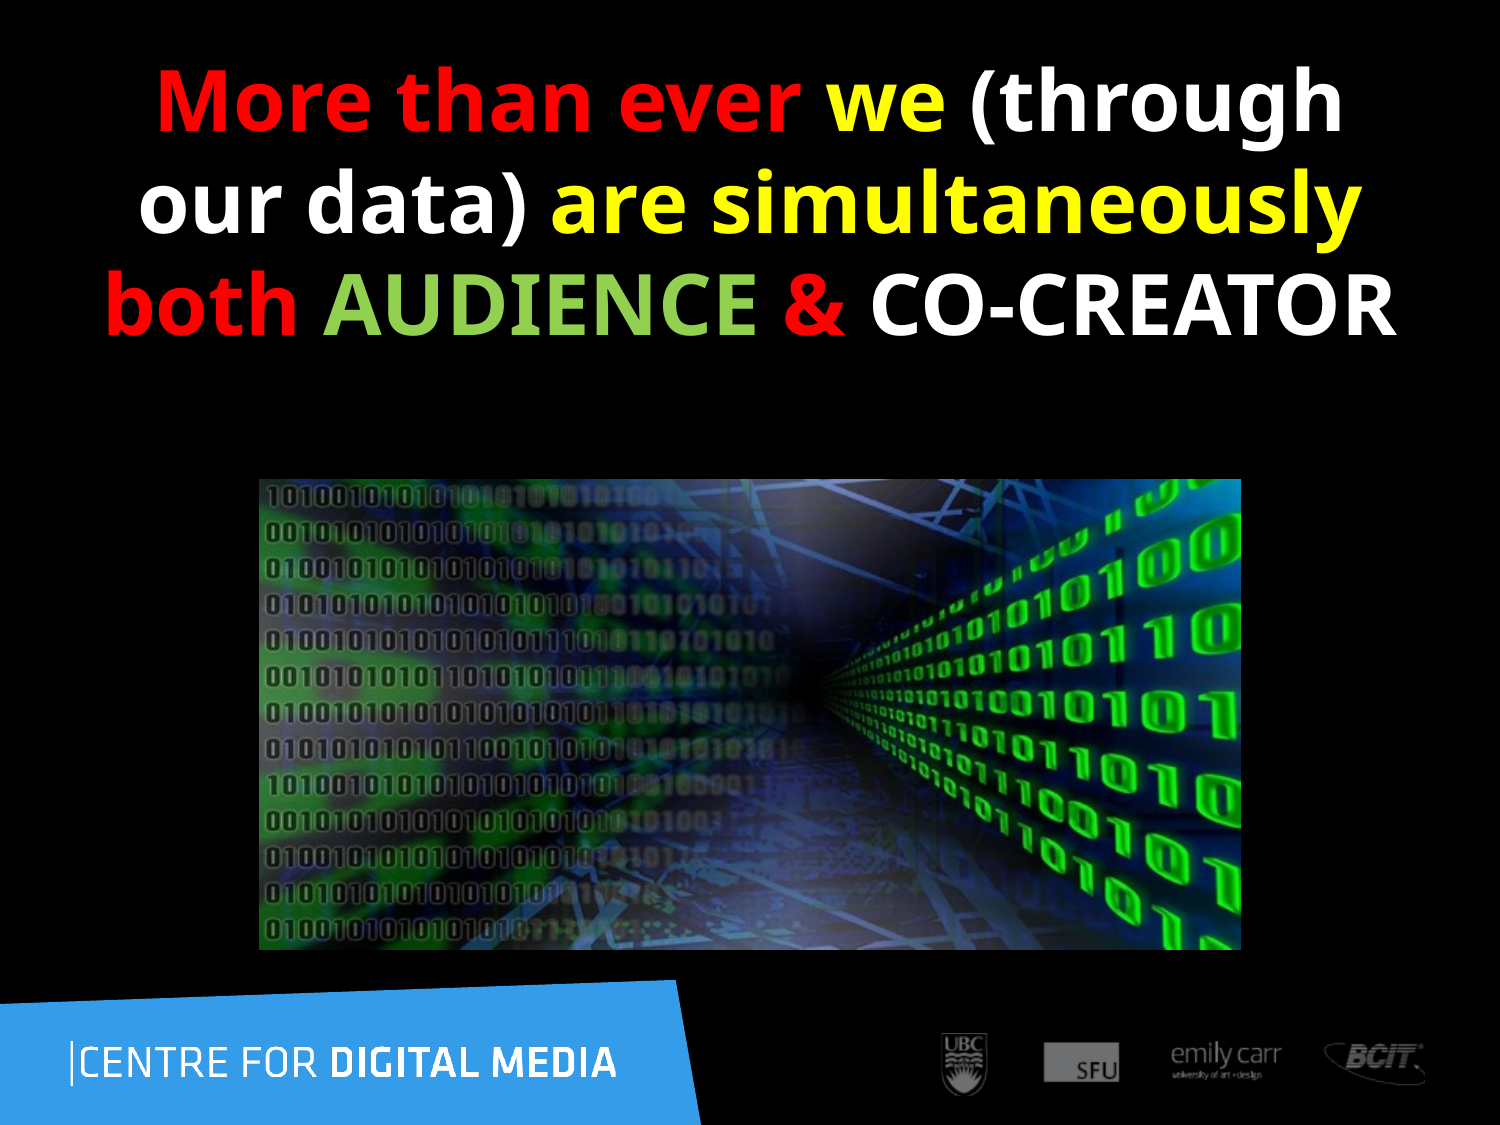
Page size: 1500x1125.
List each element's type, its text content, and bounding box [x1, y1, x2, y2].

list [259, 479, 1241, 950]
title More than ever we (through our data) are simultaneously both AUDIENCE & CO-CREATOR [75, 0, 1425, 399]
